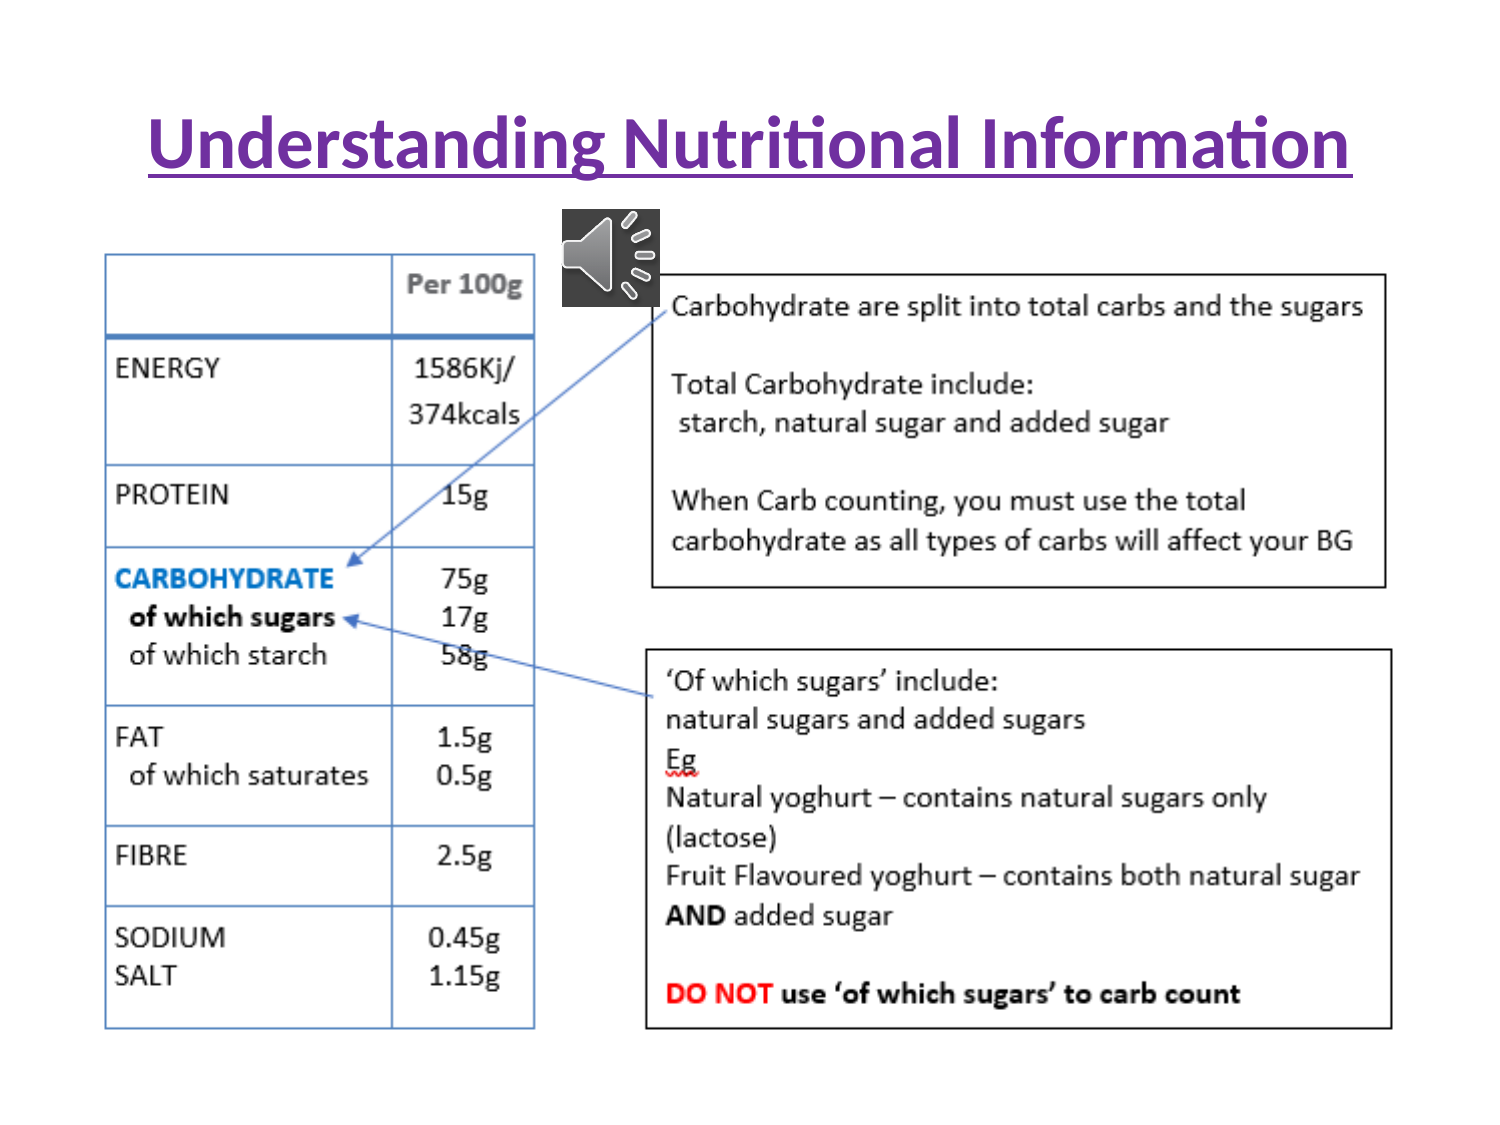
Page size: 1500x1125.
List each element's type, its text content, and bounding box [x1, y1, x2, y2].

title Understanding Nutritional Information [75, 45, 1425, 230]
picture [73, 207, 1460, 1070]
